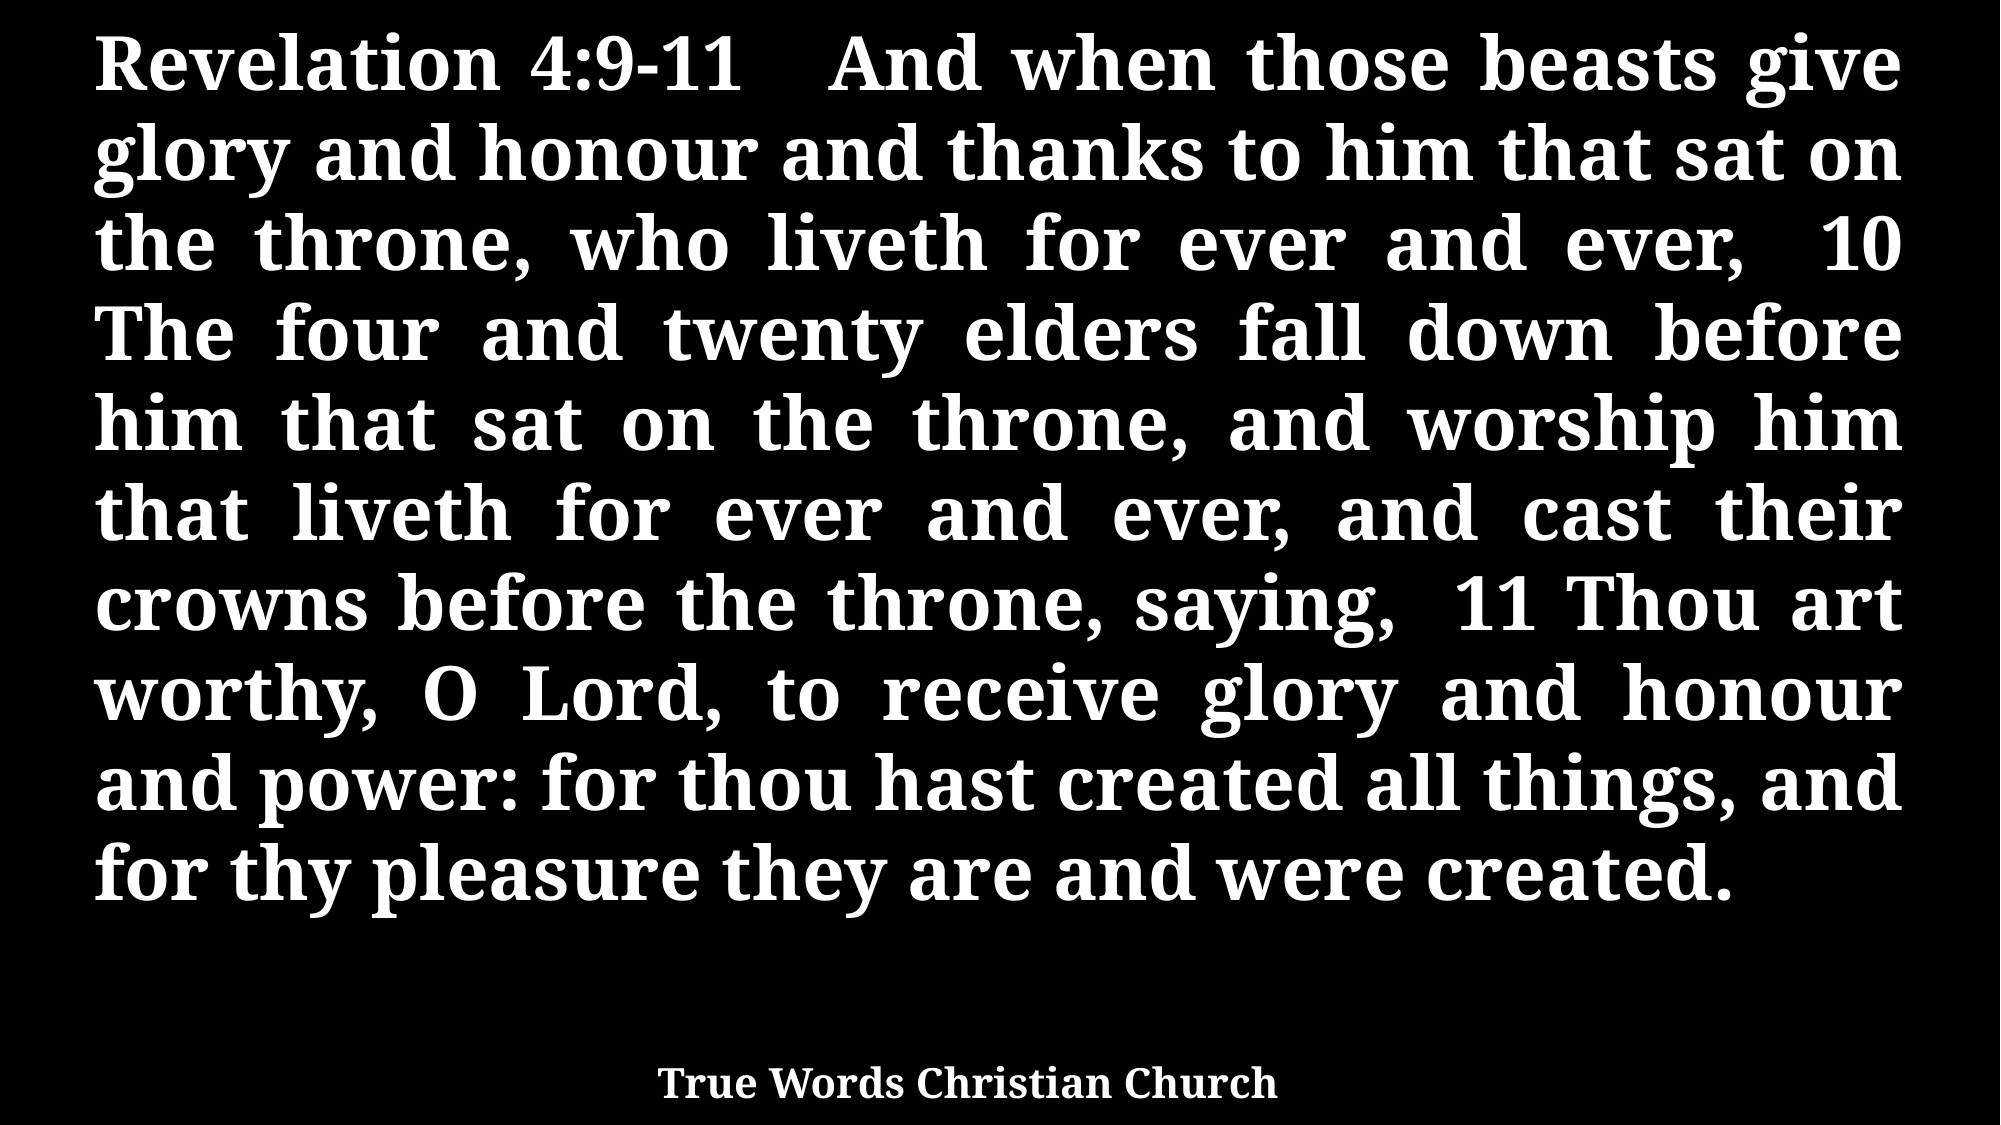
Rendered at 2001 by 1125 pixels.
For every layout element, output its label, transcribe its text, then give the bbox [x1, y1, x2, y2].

text_box Revelation 4:9-11 And when those beasts give glory and honour and thanks to him that sat on the throne, who liveth for ever and ever, 10 The four and twenty elders fall down before him that sat on the throne, and worship him that liveth for ever and ever, and cast their crowns before the throne, saying, 11 Thou art worthy, O Lord, to receive glory and honour and power: for thou hast created all things, and for thy pleasure they are and were created. [79, 7, 1921, 923]
text_box True Words Christian Church [642, 1049, 1294, 1114]
